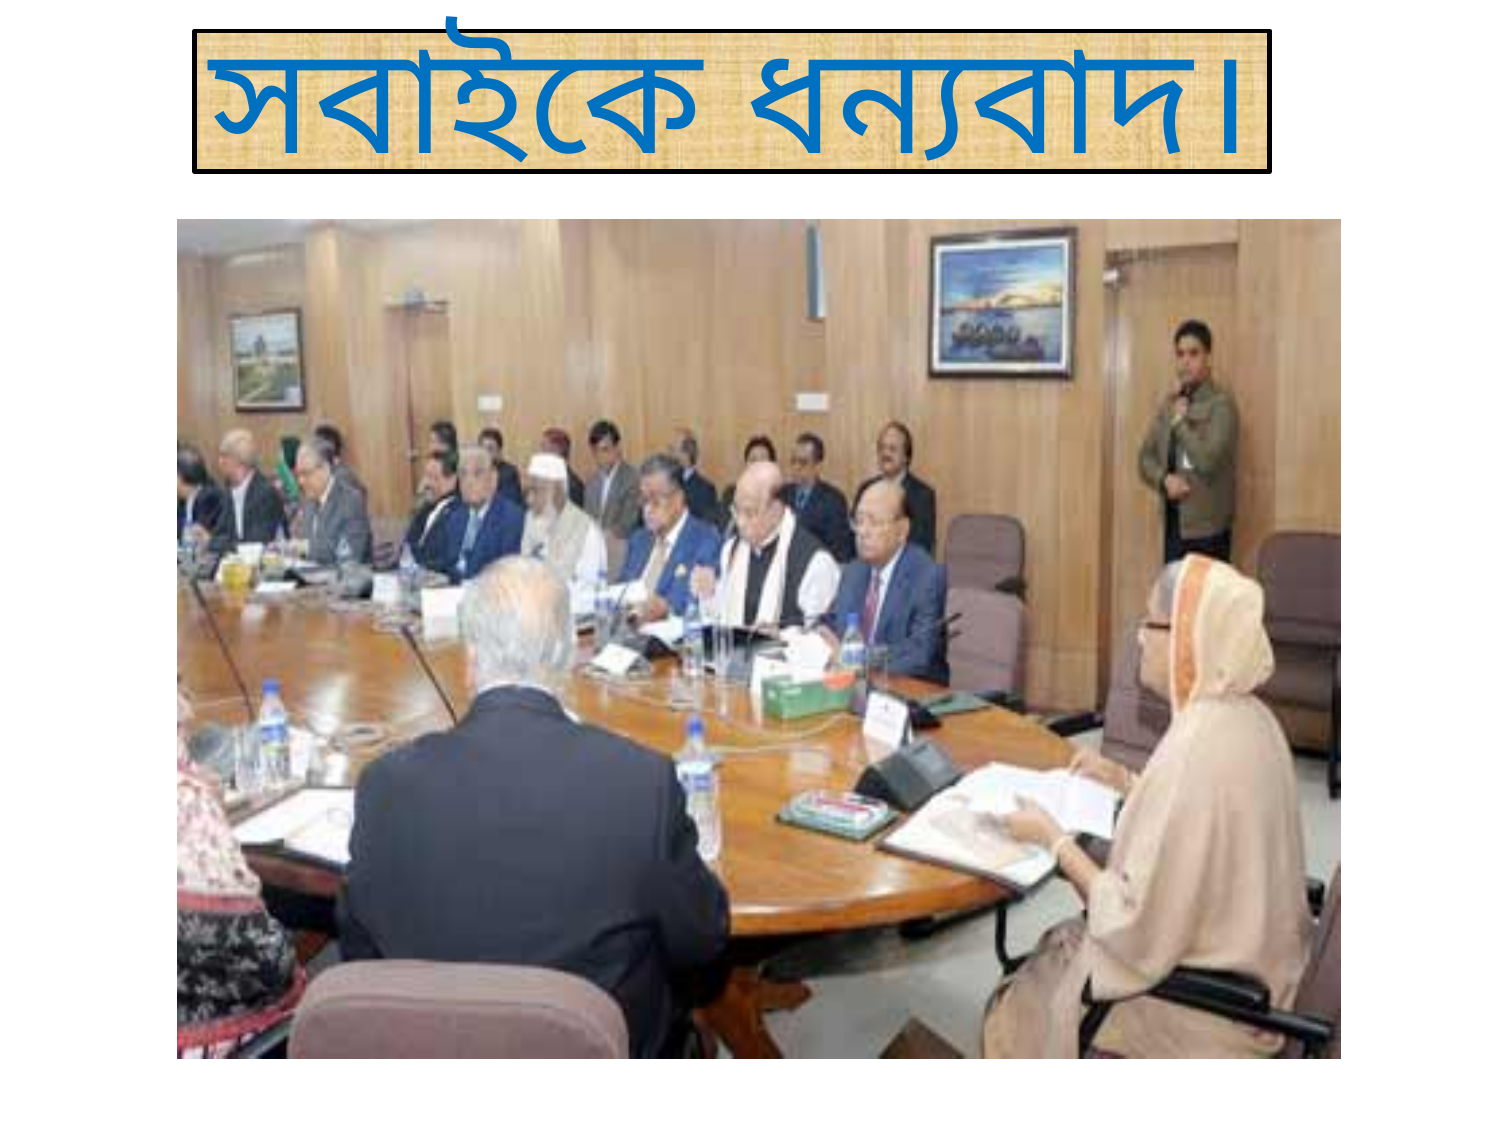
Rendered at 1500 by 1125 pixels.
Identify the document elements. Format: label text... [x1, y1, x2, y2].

text_box সবাইকে ধন্যবাদ। [194, 30, 1270, 172]
picture [177, 219, 1341, 1059]
